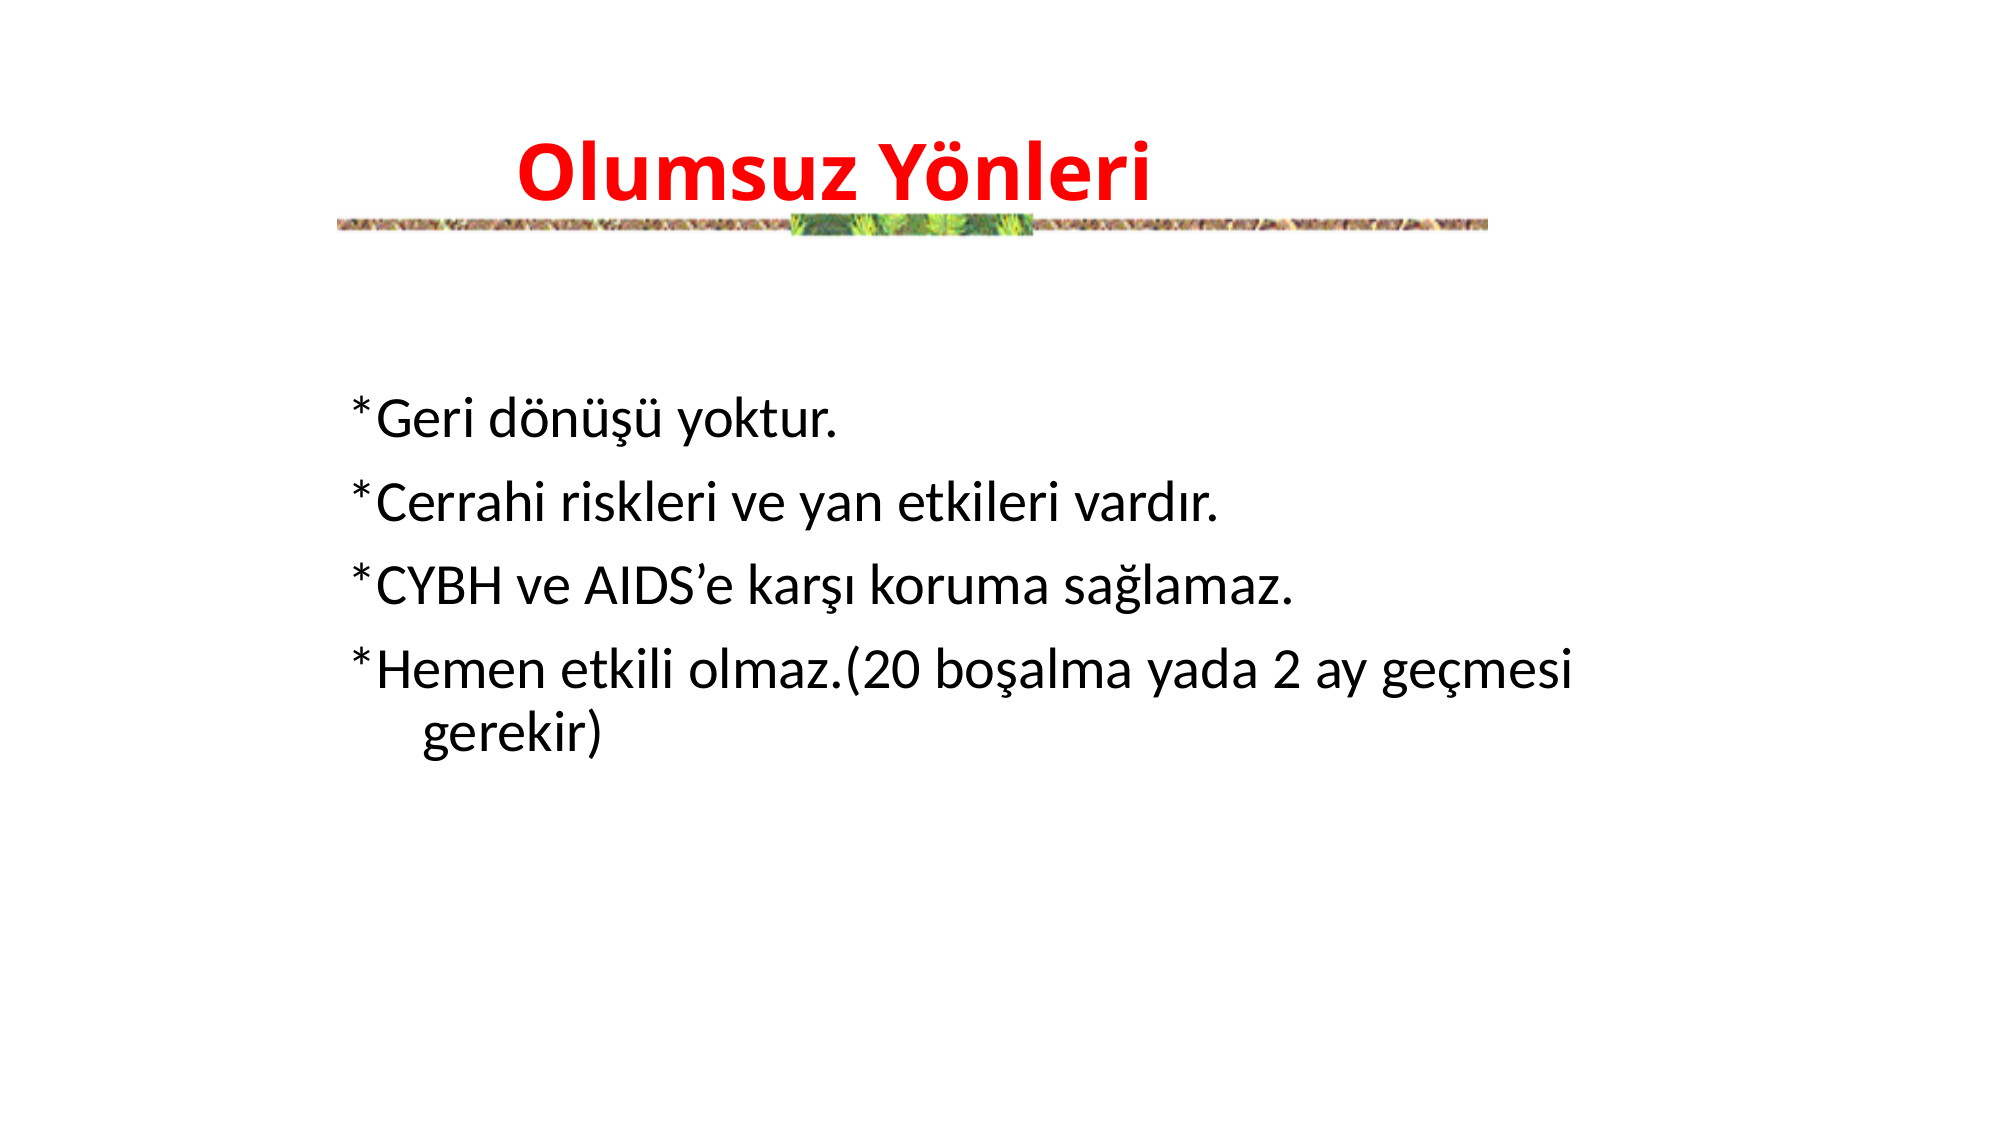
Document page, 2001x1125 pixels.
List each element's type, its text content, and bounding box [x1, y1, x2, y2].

title Olumsuz Yönleri [500, 125, 1469, 212]
picture [337, 212, 1488, 239]
list *Geri dönüşü yoktur. *Cerrahi riskleri ve yan etkileri vardır. *CYBH ve AIDS’e karşı koruma sağlamaz. *Hemen etkili olmaz.(20 boşalma yada 2 ay geçmesi gerekir) [332, 379, 1707, 914]
